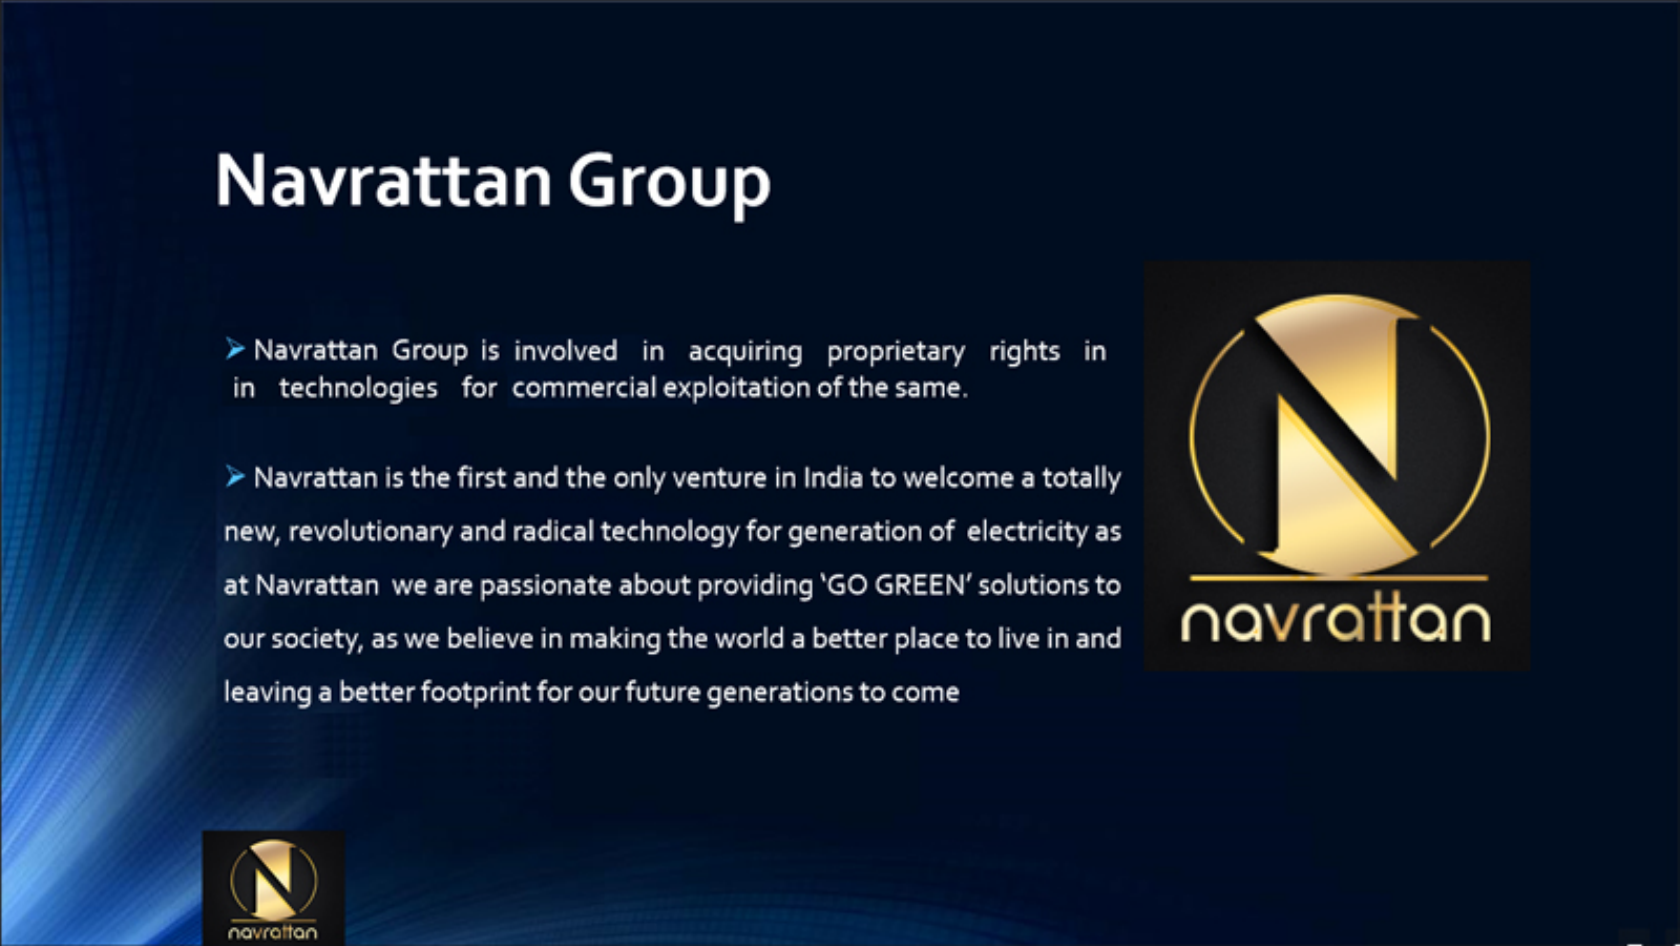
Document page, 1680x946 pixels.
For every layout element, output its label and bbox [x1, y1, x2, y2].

list [0, 0, 1680, 946]
